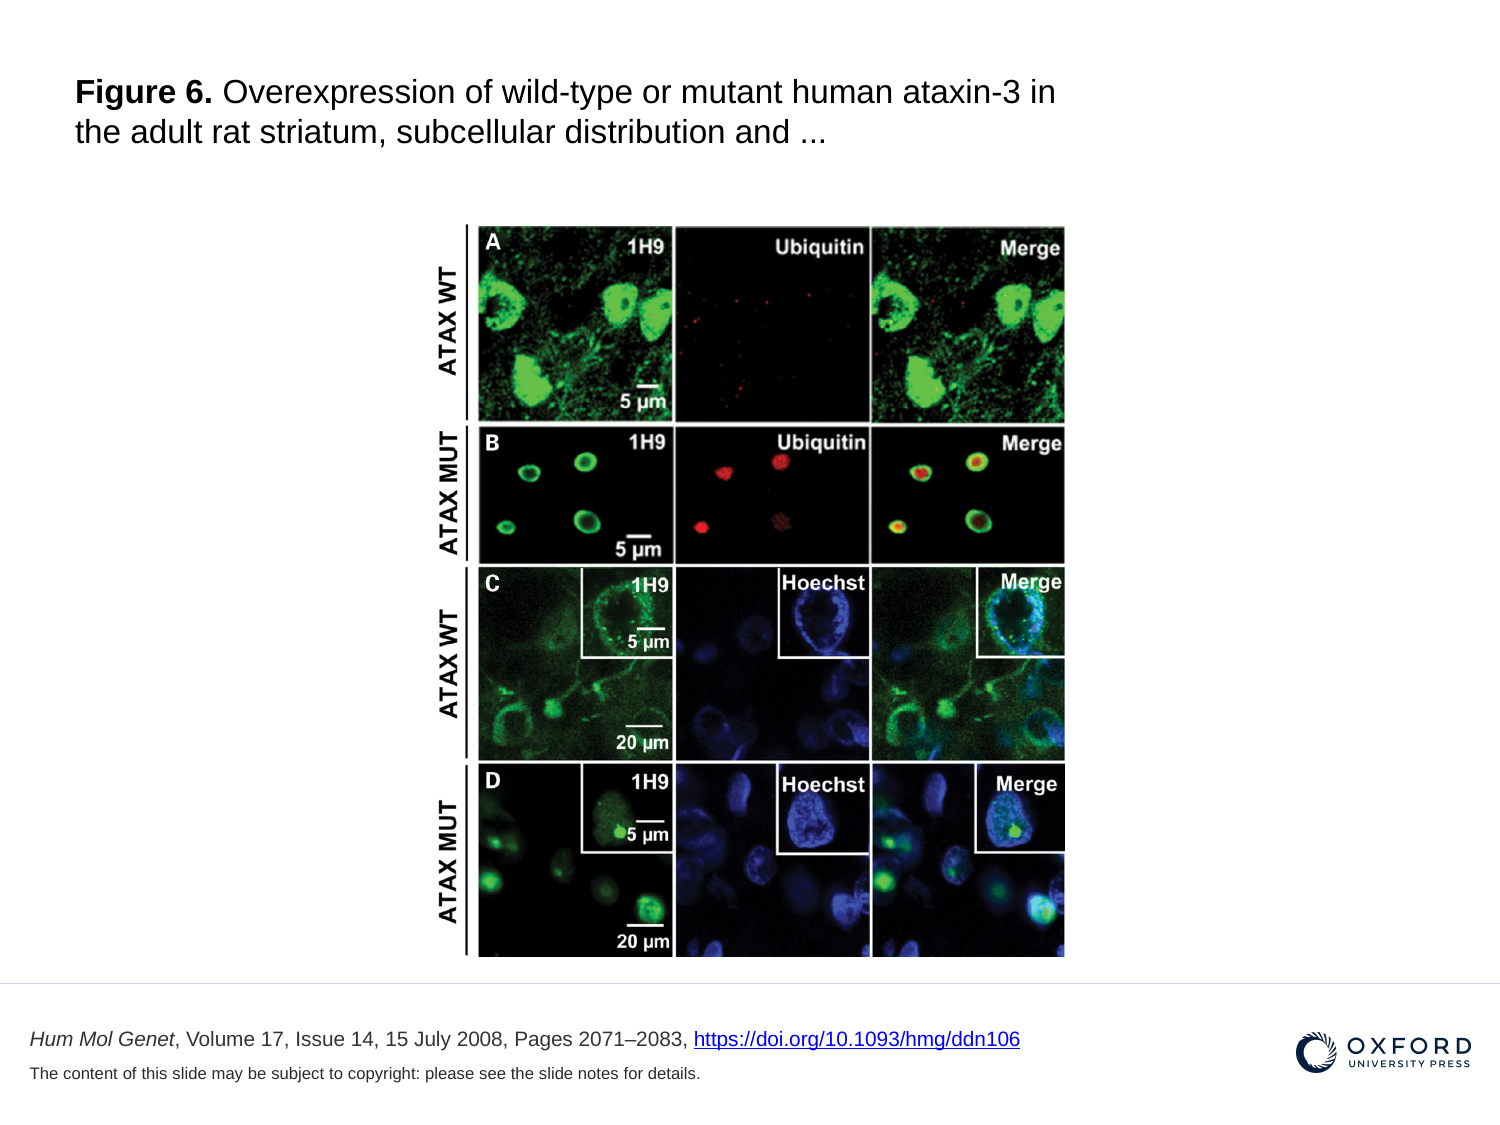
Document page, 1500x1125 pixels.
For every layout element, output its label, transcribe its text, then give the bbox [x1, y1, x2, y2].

title Figure 6. Overexpression of wild-type or mutant human ataxin-3 in the adult rat striatum, subcellular distribution and ... [75, 69, 1078, 171]
footer Hum Mol Genet, Volume 17, Issue 14, 15 July 2008, Pages 2071–2083, https://doi.org/10.1093/hmg/ddn106 The content of this slide may be subject to copyright: please see the slide notes for details. [0, 983, 1260, 1125]
picture [437, 224, 1065, 957]
picture [1296, 1032, 1471, 1073]
